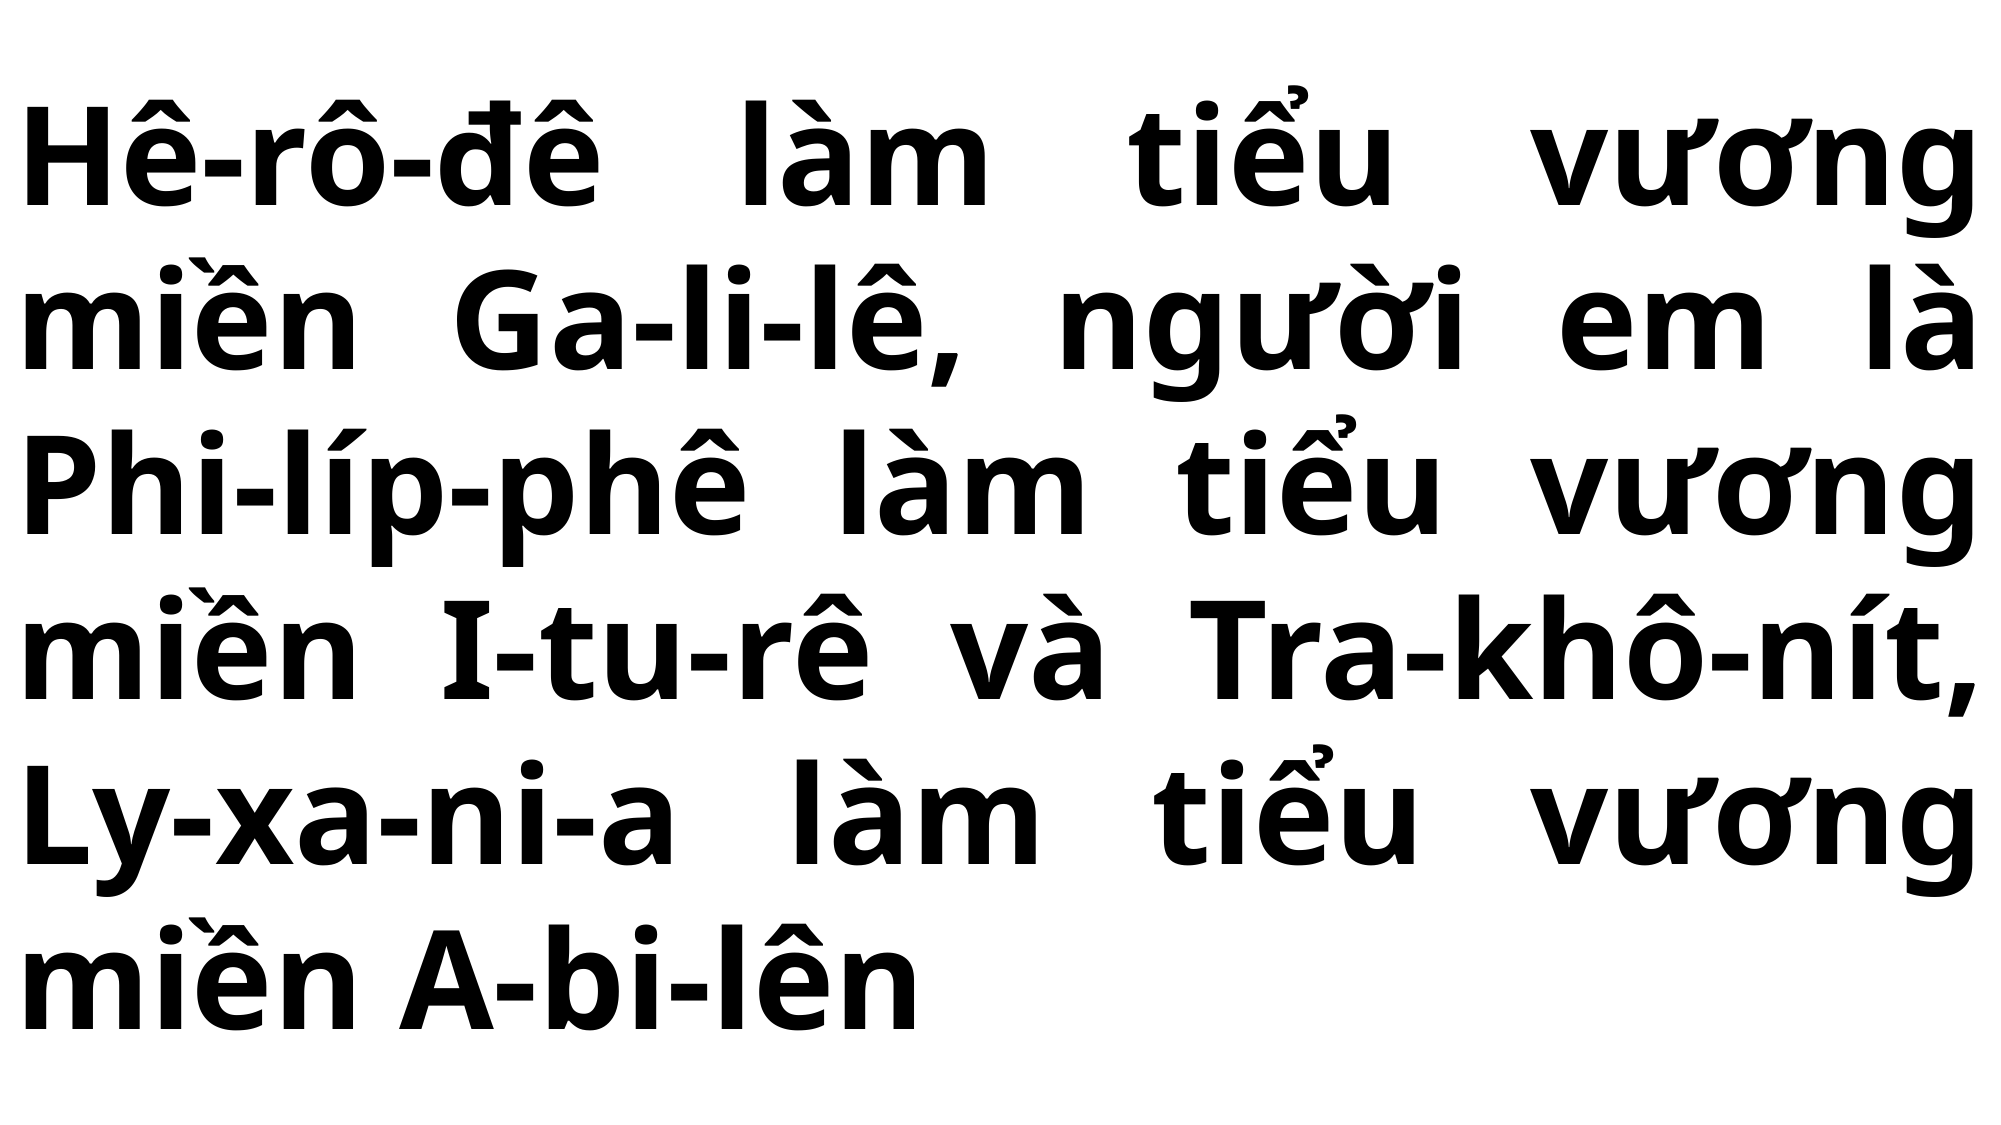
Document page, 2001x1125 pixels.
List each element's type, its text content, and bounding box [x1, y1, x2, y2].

title Hê-rô-đê làm tiểu vương miền Ga-li-lê, người em là Phi-líp-phê làm tiểu vương miền I-tu-rê và Tra-khô-nít, Ly-xa-ni-a làm tiểu vương miền A-bi-lên [0, 0, 2000, 1125]
